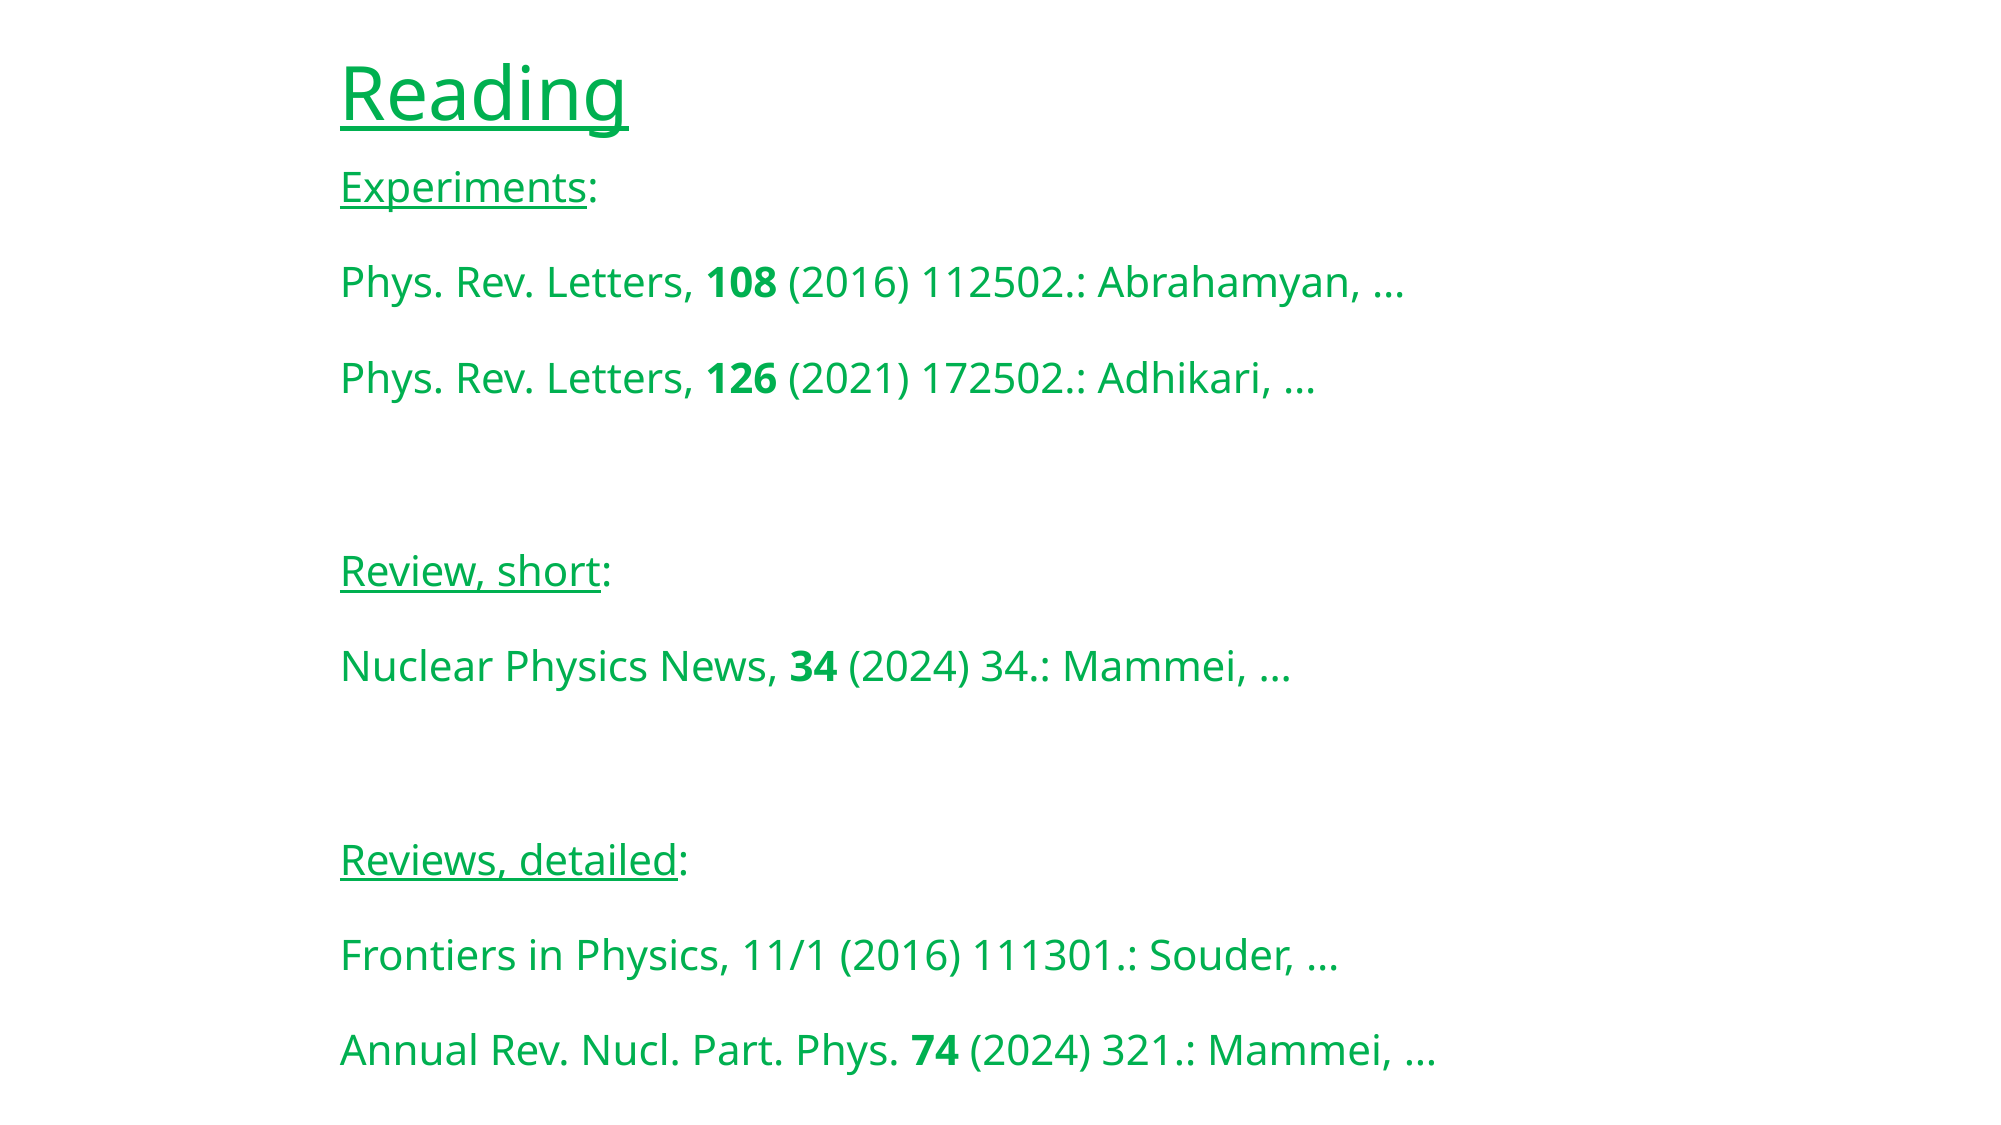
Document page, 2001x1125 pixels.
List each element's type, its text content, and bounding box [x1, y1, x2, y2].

list Experiments: Phys. Rev. Letters, 108 (2016) 112502.: Abrahamyan, … Phys. Rev. Letters, 126 (2021) 172502.: Adhikari, … Review, short: Nuclear Physics News, 34 (2024) 34.: Mammei, … Reviews, detailed: Frontiers in Physics, 11/1 (2016) 111301.: Souder, … Annual Rev. Nucl. Part. Phys. 74 (2024) 321.: Mammei, … [324, 158, 1675, 1088]
title Reading [324, 37, 1563, 155]
